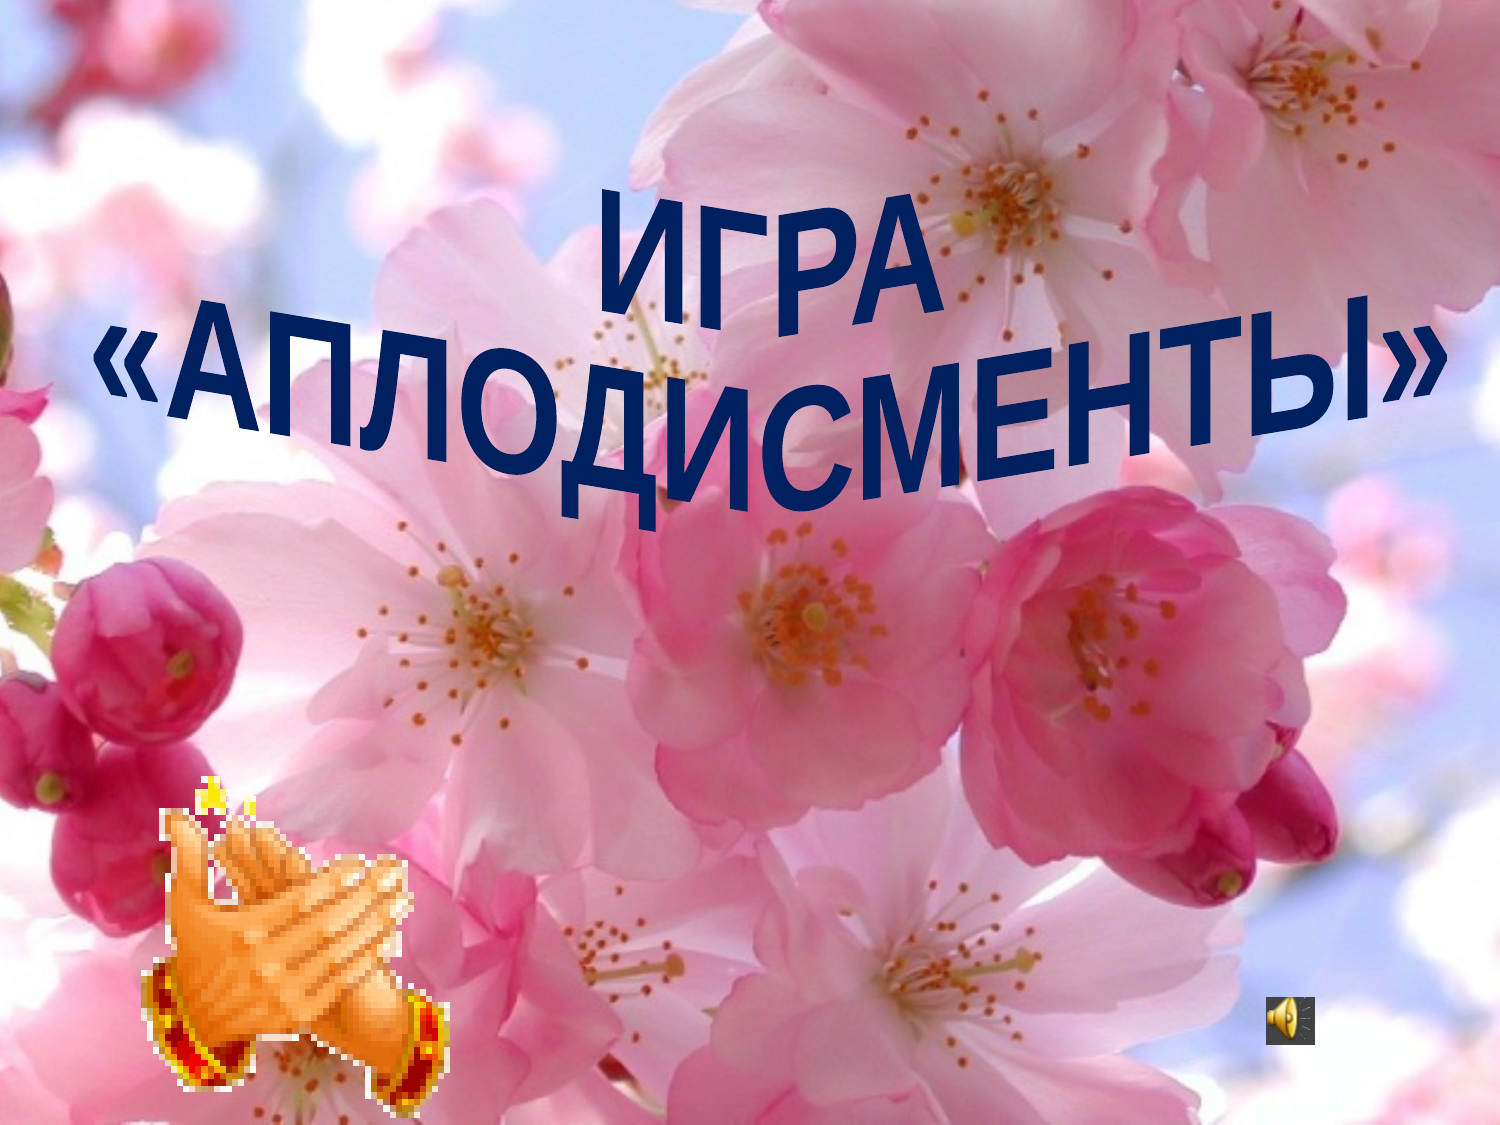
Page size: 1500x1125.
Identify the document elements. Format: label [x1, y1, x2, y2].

list [0, 0, 1500, 1125]
picture [116, 737, 481, 1125]
picture [1265, 995, 1316, 1047]
